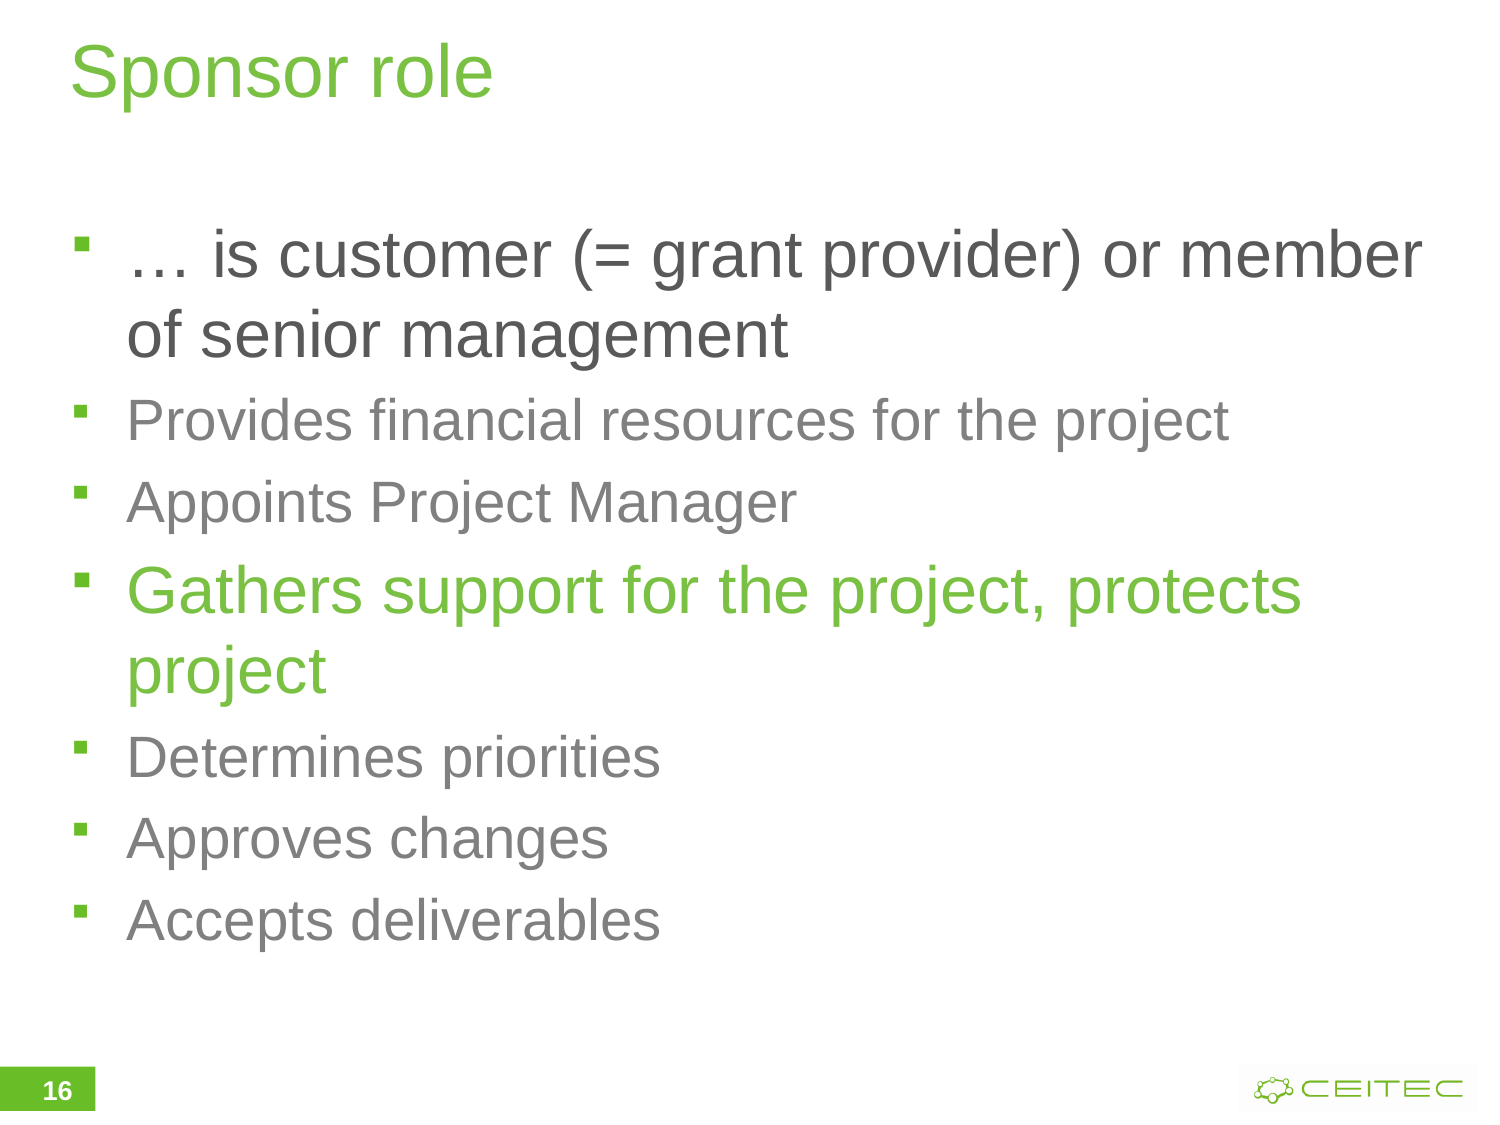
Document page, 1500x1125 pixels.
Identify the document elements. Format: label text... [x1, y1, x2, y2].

list … is customer (= grant provider) or member of senior management Provides financial resources for the project Appoints Project Manager Gathers support for the project, protects project Determines priorities Approves changes Accepts deliverables [70, 210, 1465, 998]
picture [1238, 1064, 1478, 1113]
title Sponsor role [70, 32, 1428, 163]
